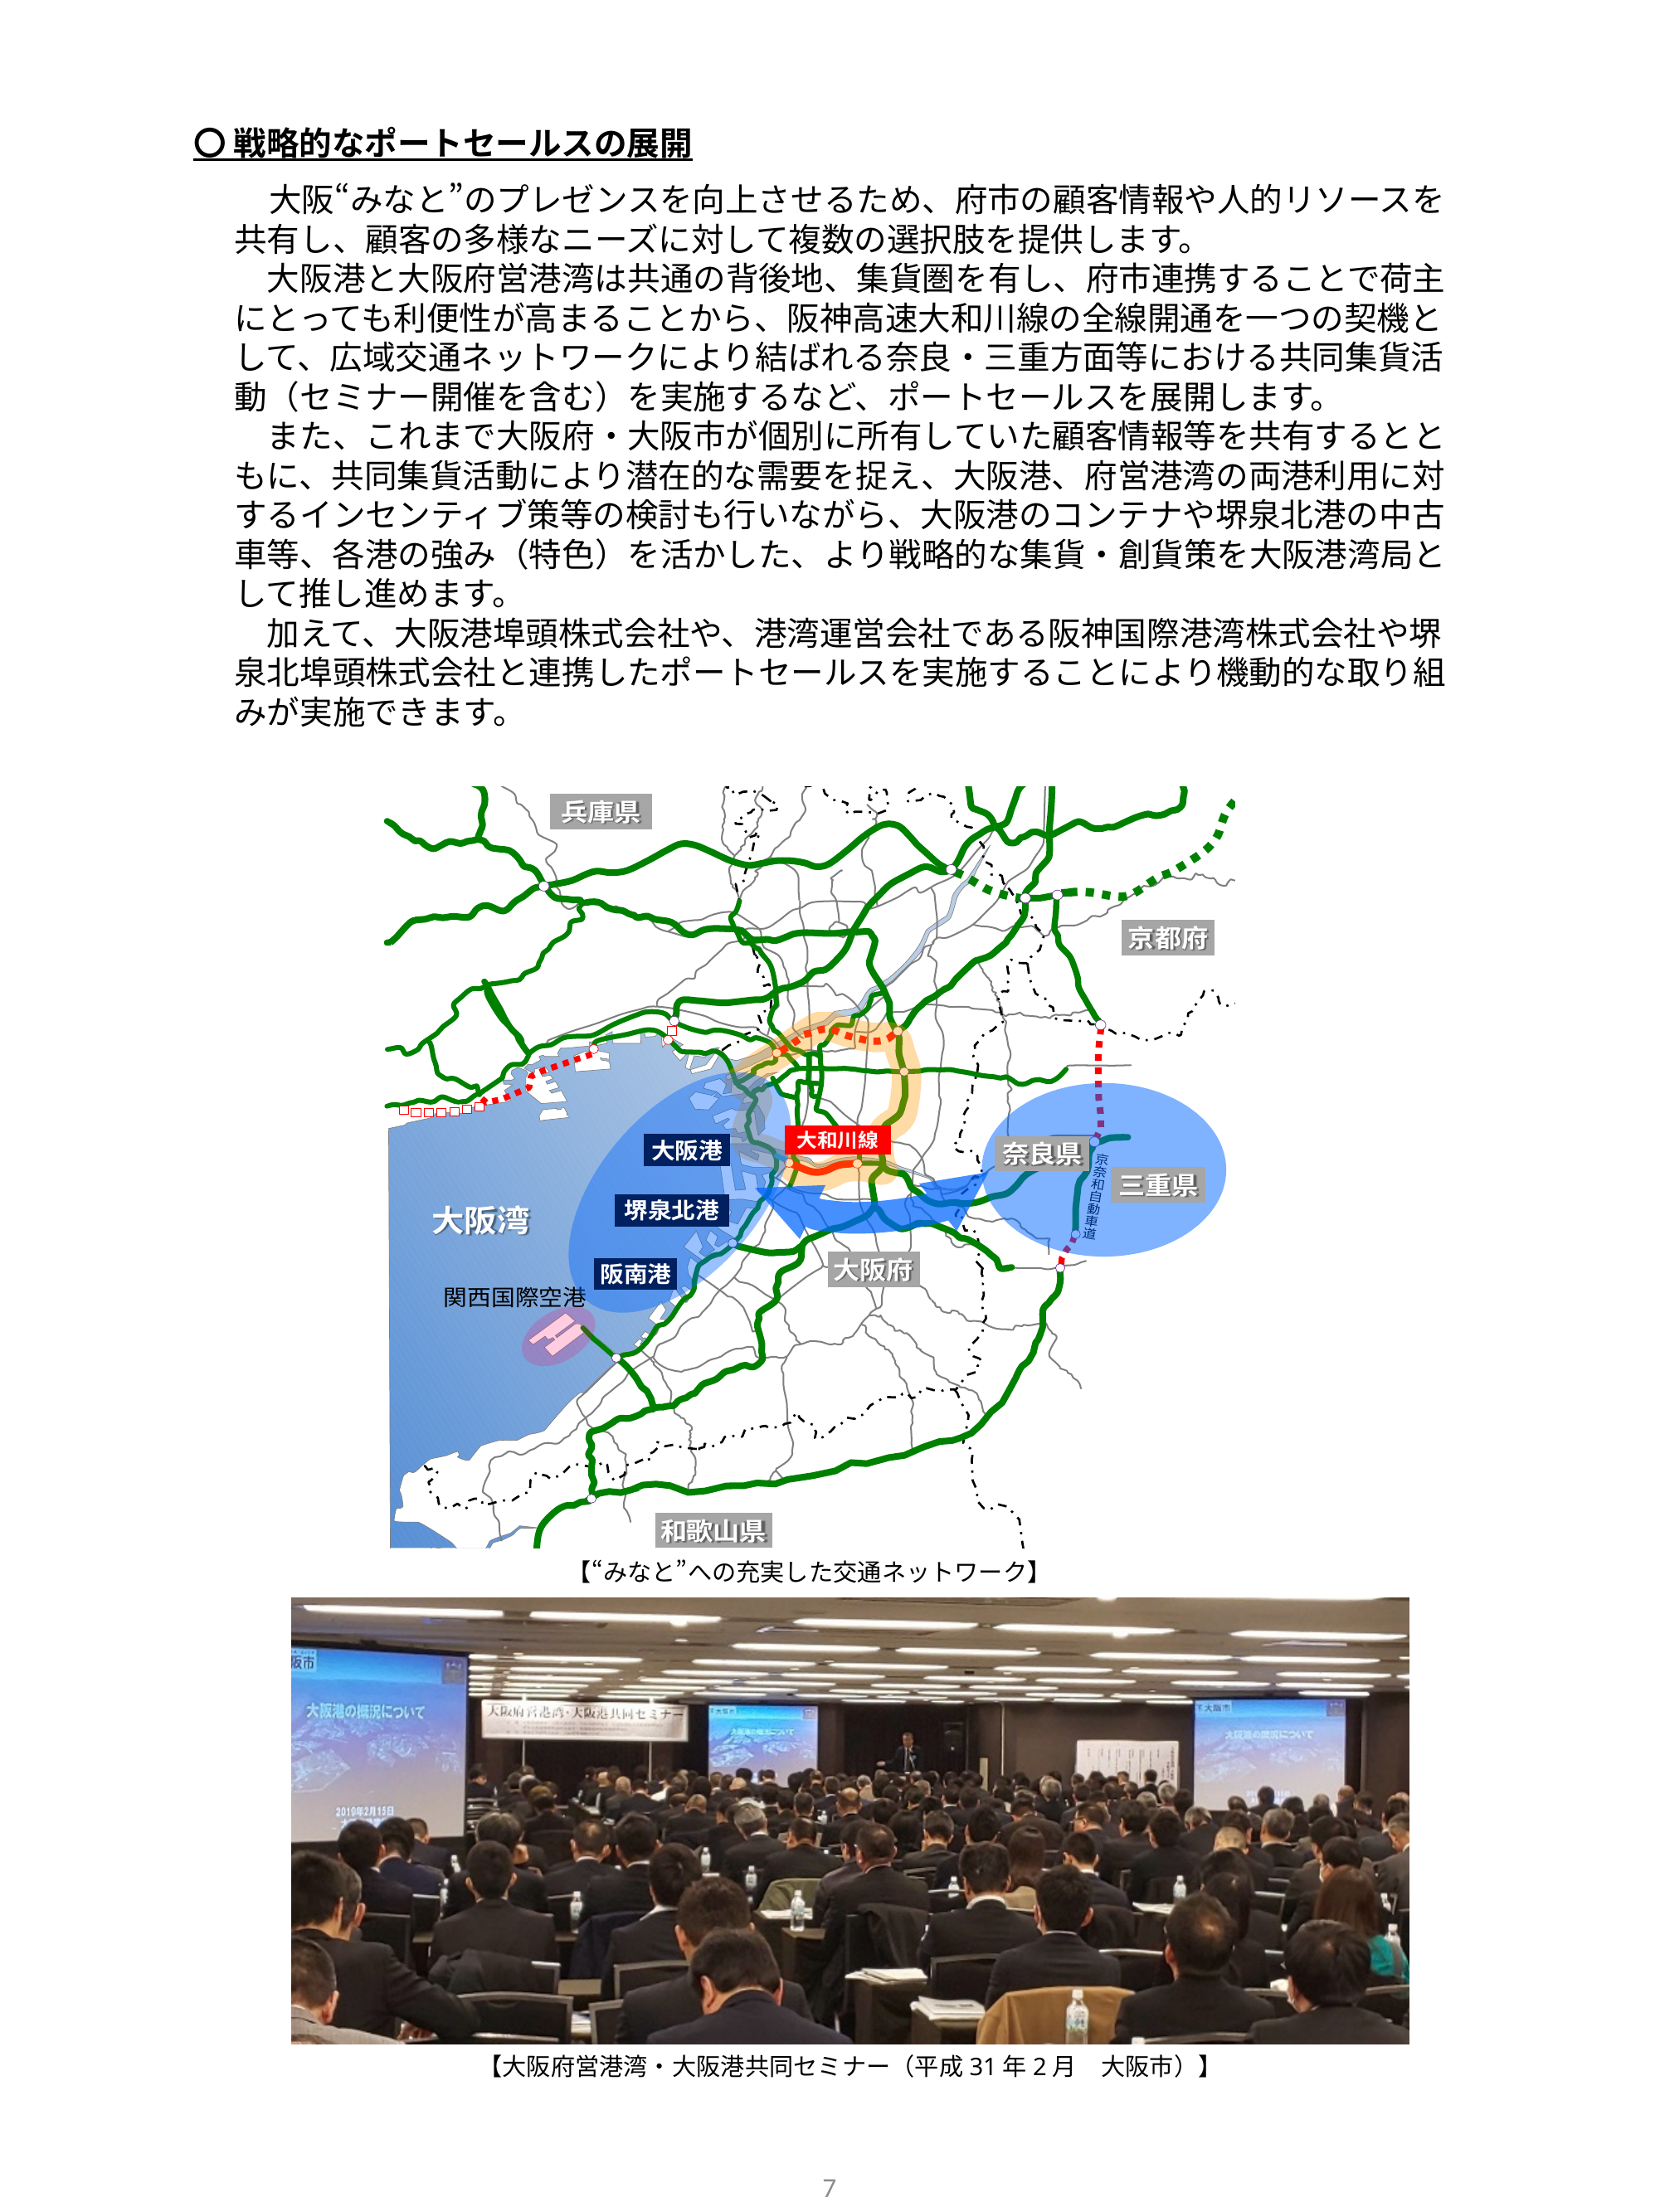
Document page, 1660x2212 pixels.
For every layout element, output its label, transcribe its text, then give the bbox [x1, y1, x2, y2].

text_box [383, 786, 1235, 1592]
footer 7 [549, 2161, 1110, 2210]
text_box 〇 戦略的なポートセールスの展開 [181, 116, 719, 168]
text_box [291, 1597, 1409, 2088]
text_box 大阪“みなと”のプレゼンスを向上させるため、府市の顧客情報や人的リソースを共有し、顧客の多様なニーズに対して複数の選択肢を提供します。 大阪港と大阪府営港湾は共通の背後地、集貨圏を有し、府市連携することで荷主にとっても利便性が高まることから、阪神高速大和川線の全線開通を一つの契機として、広域交通ネットワークにより結ばれる奈良・三重方面等における共同集貨活動（セミナー開催を含む）を実施するなど、ポートセールスを展開します。 また、これまで大阪府・大阪市が個別に所有していた顧客情報等を共有するとともに、共同集貨活動により潜在的な需要を捉え、大阪港、府営港湾の両港利用に対するインセンティブ策等の検討も行いながら、大阪港のコンテナや堺泉北港の中古車等、各港の強み（特色）を活かした、より戦略的な集貨・創貨策を大阪港湾局として推し進めます。 加えて、大阪港埠頭株式会社や、港湾運営会社である阪神国際港湾株式会社や堺泉北埠頭株式会社と連携したポートセールスを実施することにより機動的な取り組みが実施できます。 [221, 171, 1479, 737]
